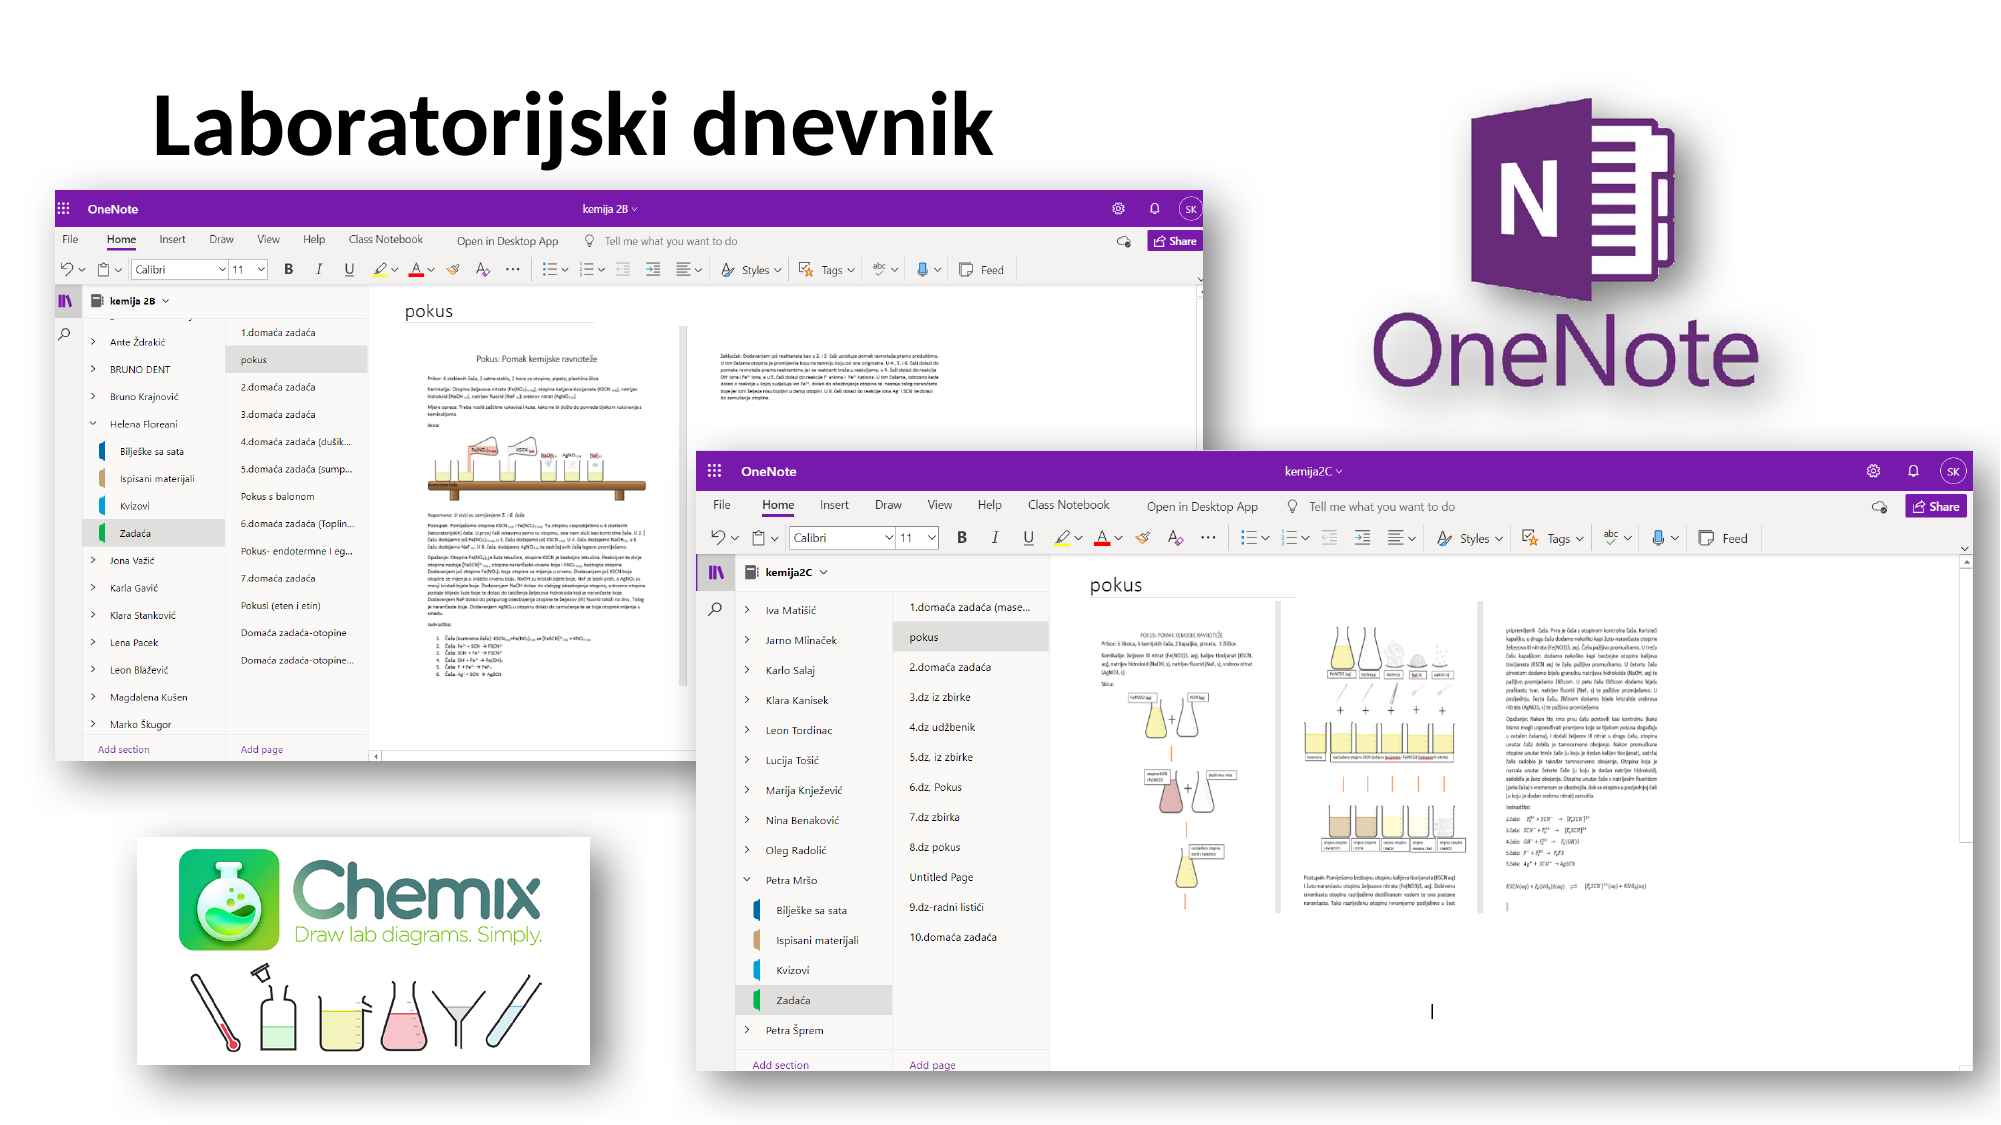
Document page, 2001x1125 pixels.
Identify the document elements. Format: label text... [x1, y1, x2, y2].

title Laboratorijski dnevnik [137, 59, 1863, 191]
picture [137, 837, 590, 1065]
picture [1360, 96, 1773, 402]
picture [55, 190, 1973, 1071]
